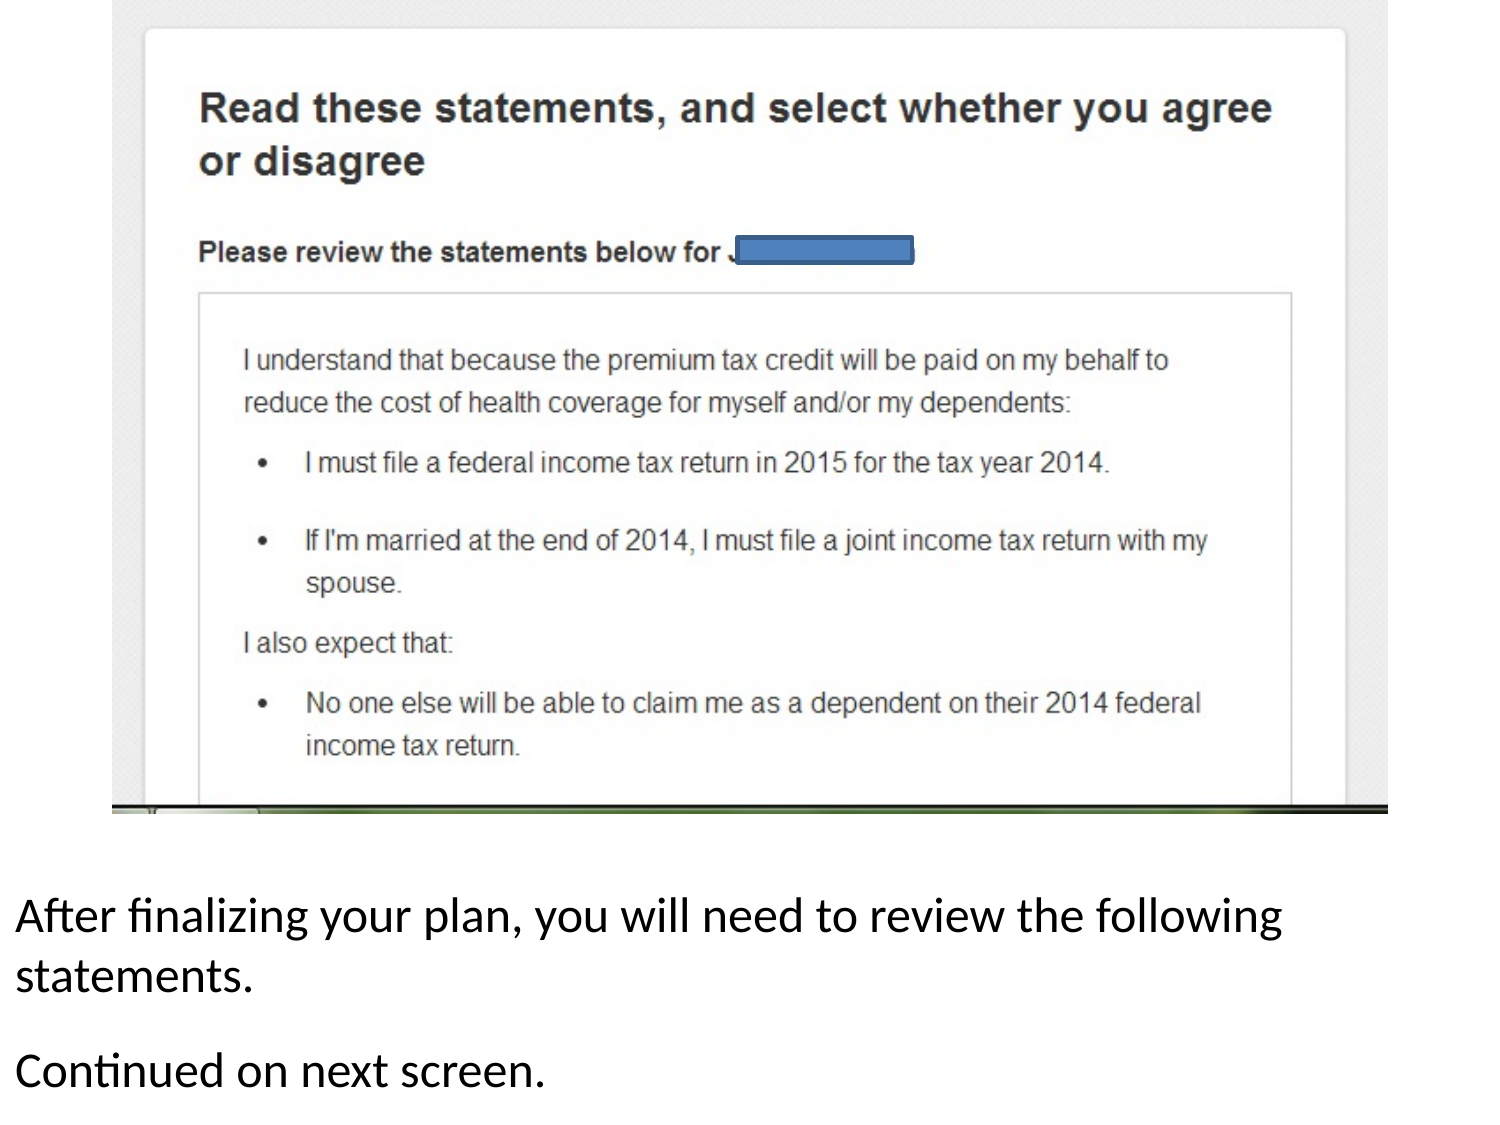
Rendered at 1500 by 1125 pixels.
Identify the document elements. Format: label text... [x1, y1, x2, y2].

text_box After finalizing your plan, you will need to review the following statements. Continued on next screen. [0, 874, 1500, 1125]
picture [112, 0, 1388, 814]
